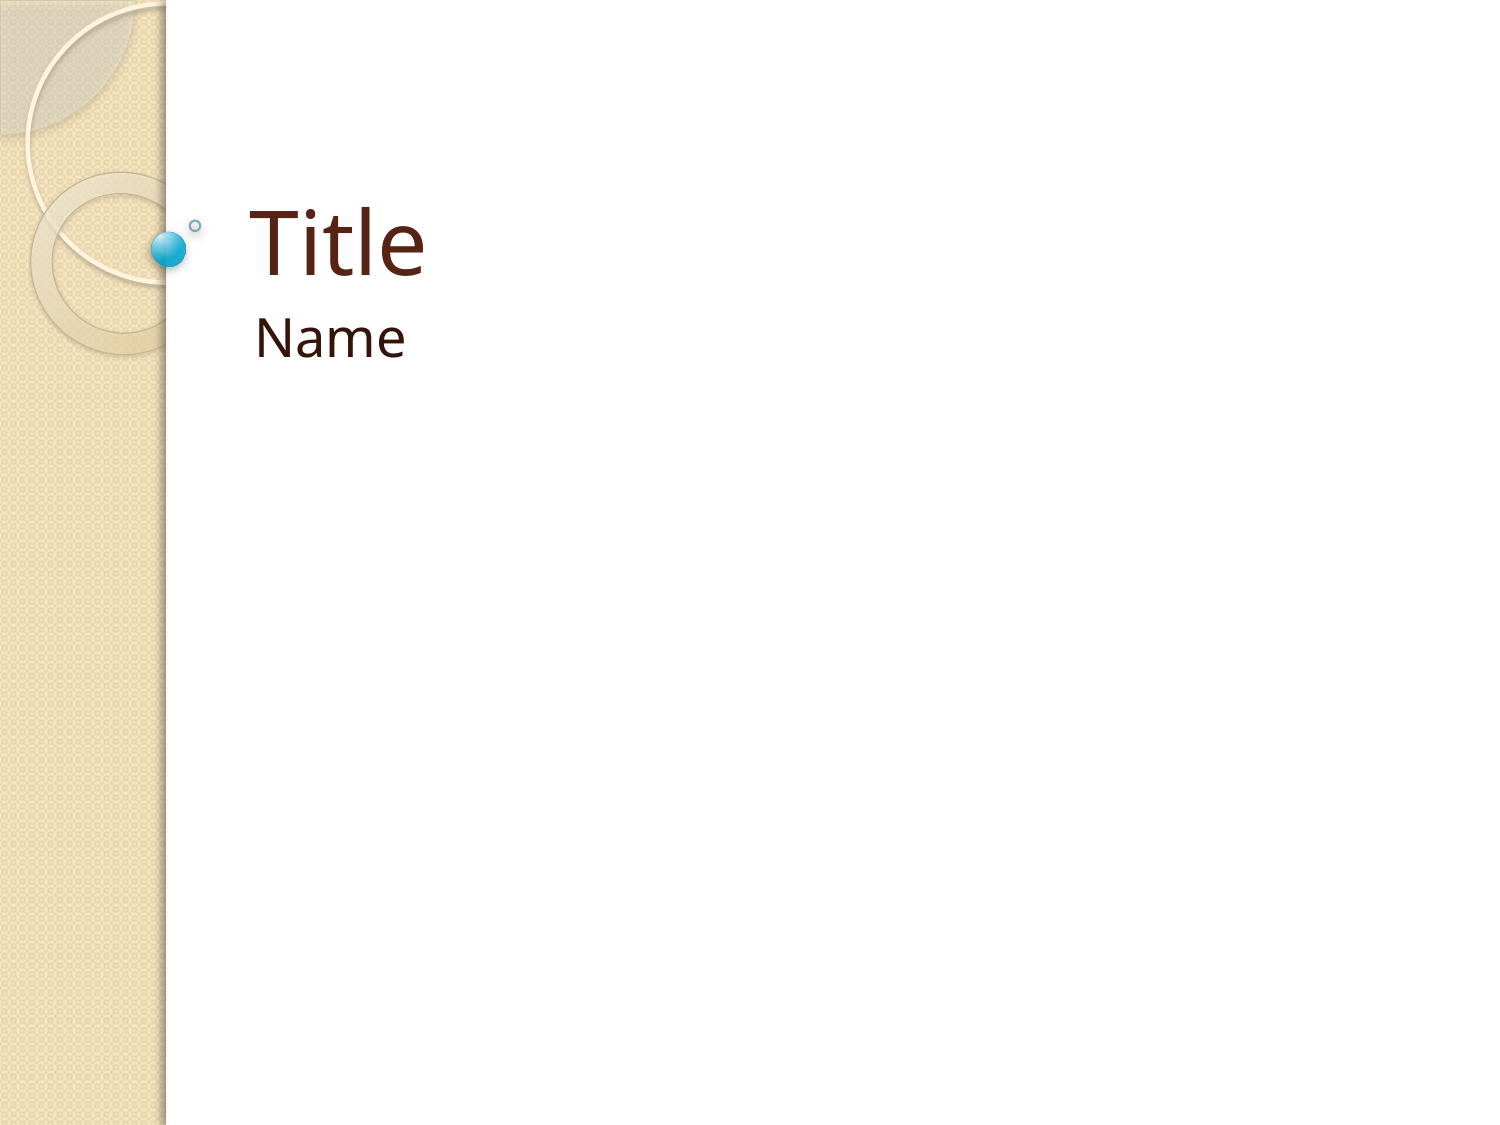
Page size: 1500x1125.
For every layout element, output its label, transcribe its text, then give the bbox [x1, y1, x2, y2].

subtitle Name [234, 303, 1450, 591]
title Title [234, 59, 1450, 301]
